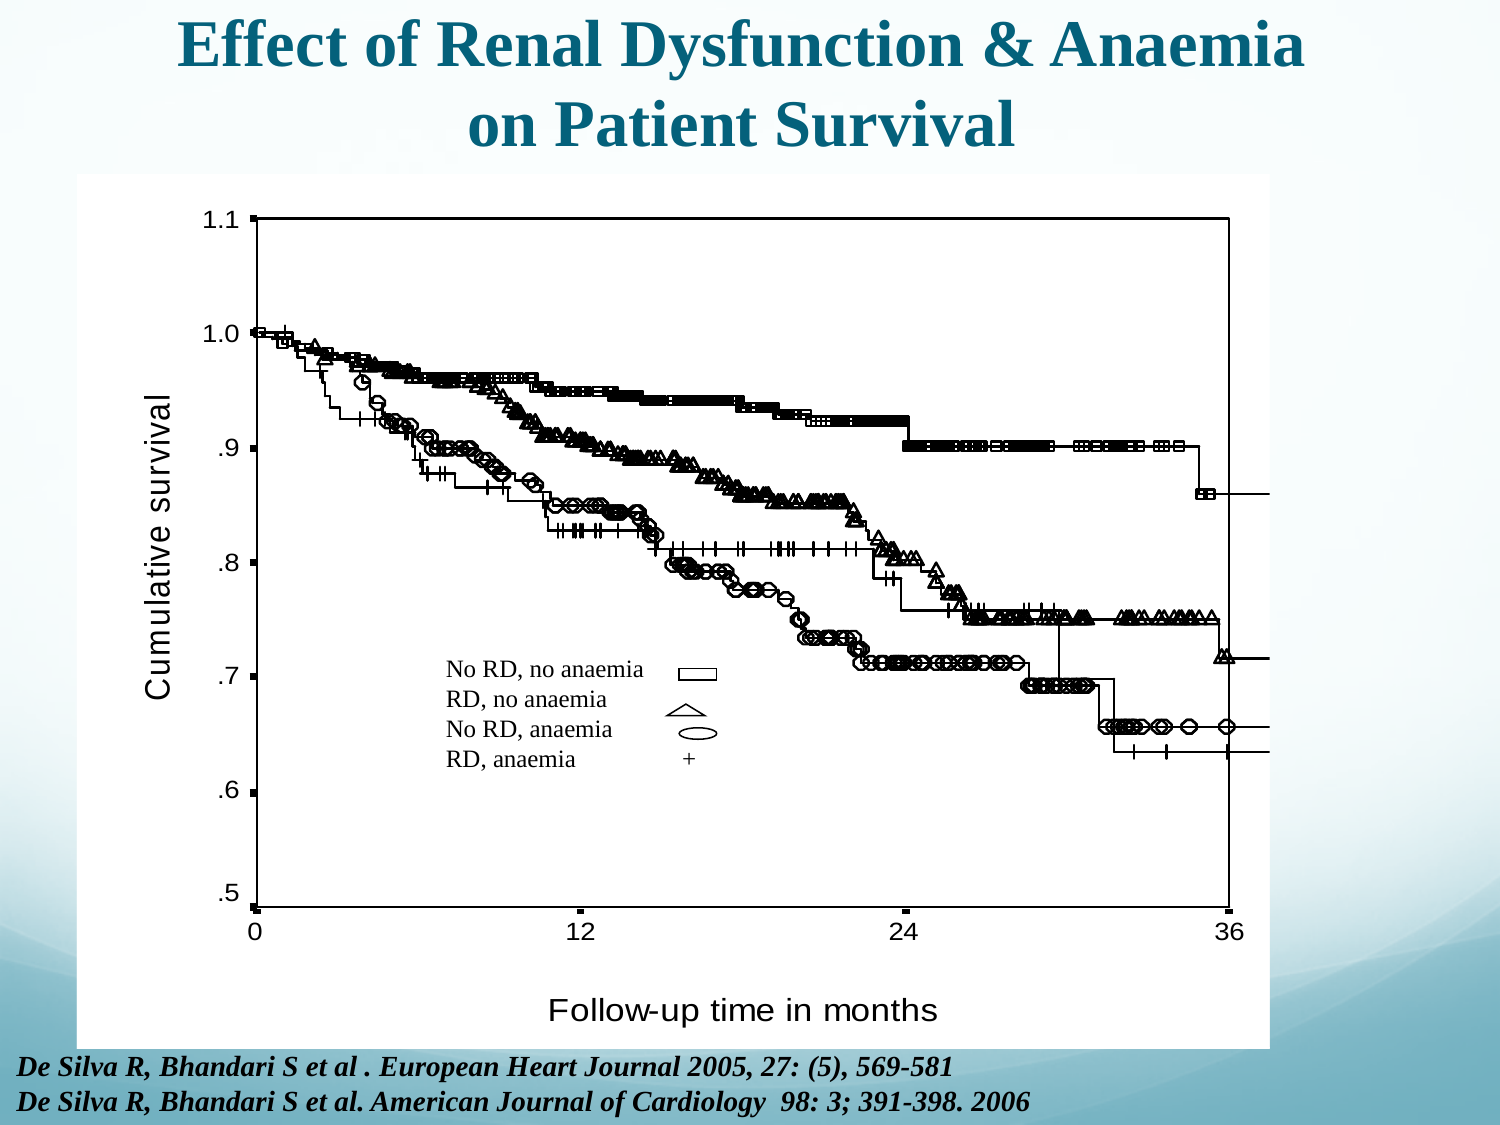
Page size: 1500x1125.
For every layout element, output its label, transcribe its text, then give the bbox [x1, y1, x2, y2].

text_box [76, 174, 1271, 1062]
text_box De Silva R, Bhandari S et al . European Heart Journal 2005, 27: (5), 569-581 De Silva R, Bhandari S et al. American Journal of Cardiology 98: 3; 391-398. 2006 [1, 1040, 1047, 1125]
text_box Effect of Renal Dysfunction & Anaemia on Patient Survival [0, 0, 1496, 248]
